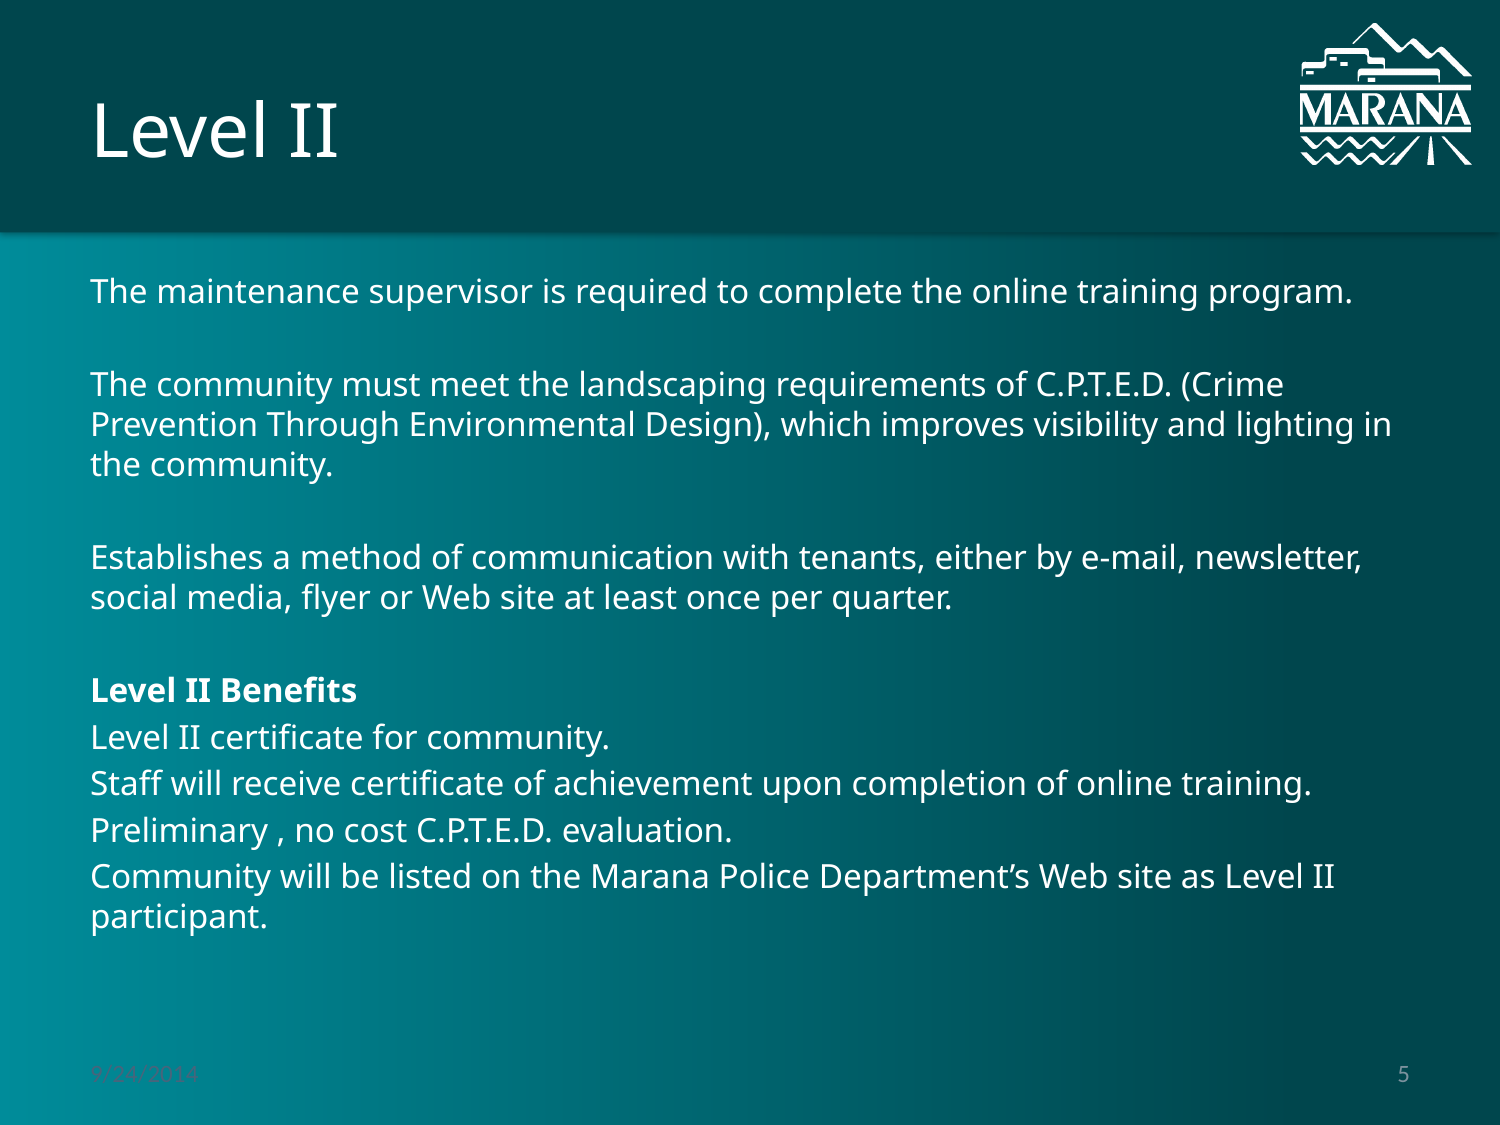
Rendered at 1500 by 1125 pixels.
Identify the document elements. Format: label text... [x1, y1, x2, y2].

list The maintenance supervisor is required to complete the online training program. The community must meet the landscaping requirements of C.P.T.E.D. (Crime Prevention Through Environmental Design), which improves visibility and lighting in the community. Establishes a method of communication with tenants, either by e-mail, newsletter, social media, flyer or Web site at least once per quarter. Level II Benefits Level II certificate for community. Staff will receive certificate of achievement upon completion of online training. Preliminary , no cost C.P.T.E.D. evaluation. Community will be listed on the Marana Police Department’s Web site as Level II participant. [75, 262, 1425, 1096]
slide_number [75, 1042, 425, 1103]
picture [1300, 23, 1472, 165]
title Level II [75, 45, 1284, 210]
slide_number 5 [1074, 1042, 1425, 1103]
